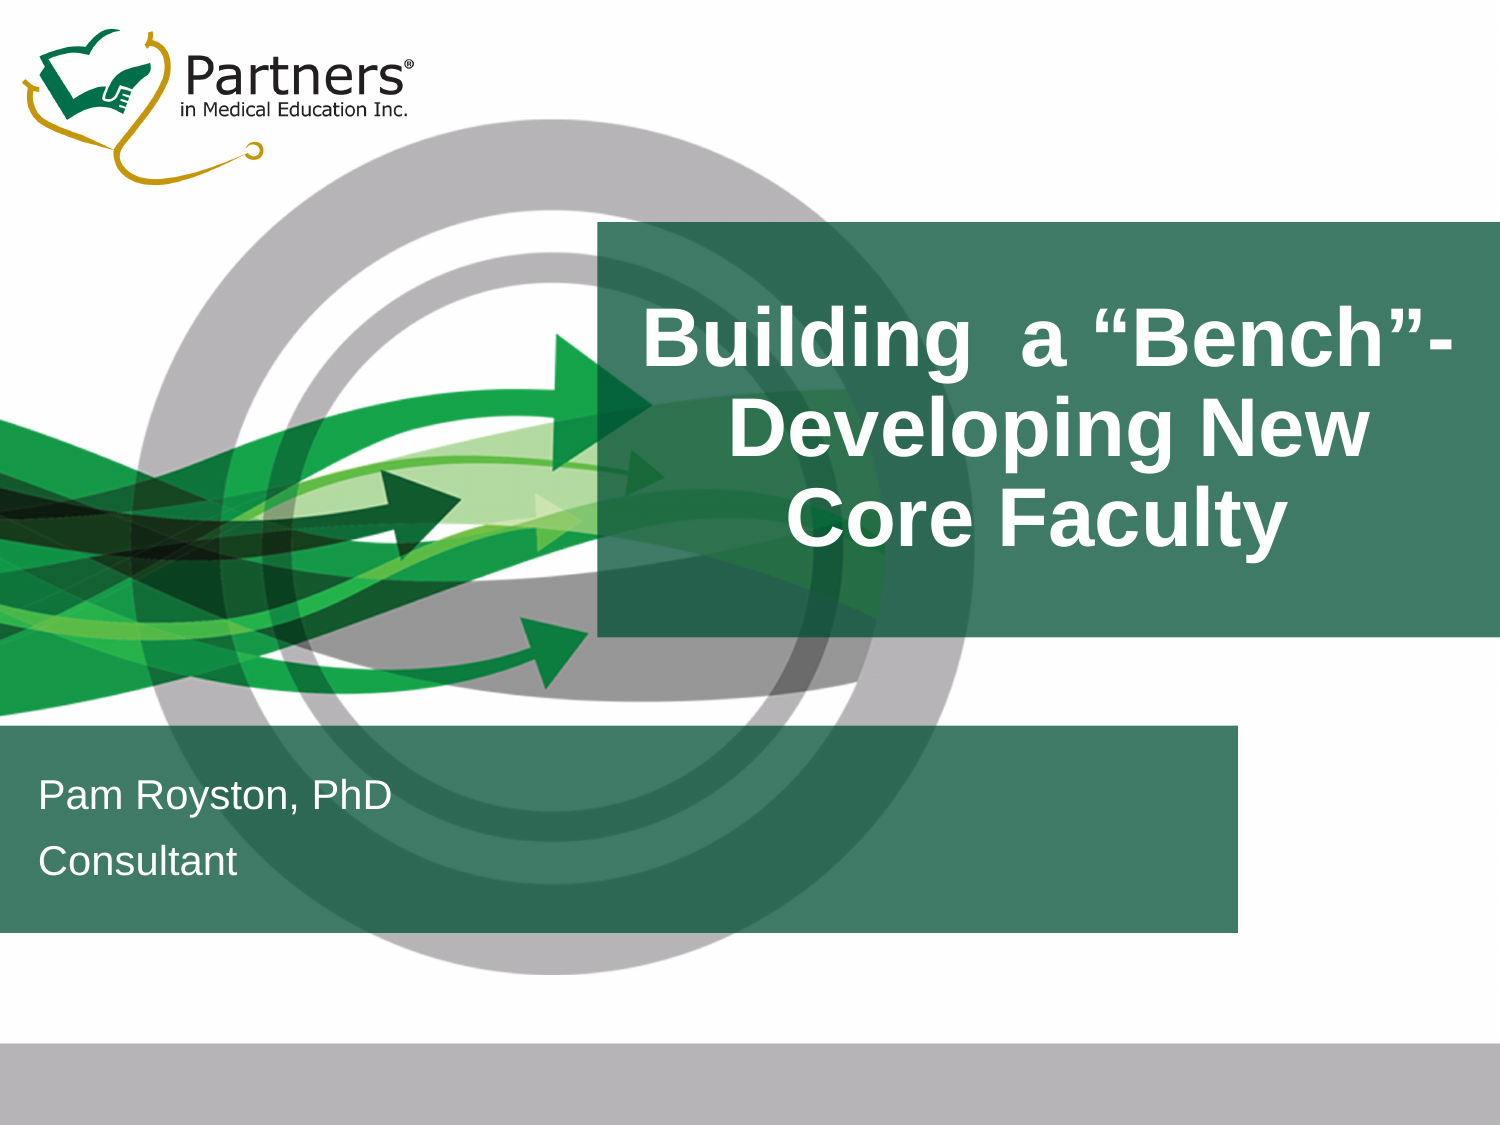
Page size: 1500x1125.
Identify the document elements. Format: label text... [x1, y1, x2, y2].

picture [0, 0, 1500, 1125]
title Building a “Bench”- Developing New Core Faculty [617, 233, 1481, 626]
subtitle Pam Royston, PhD Consultant [22, 737, 1212, 921]
